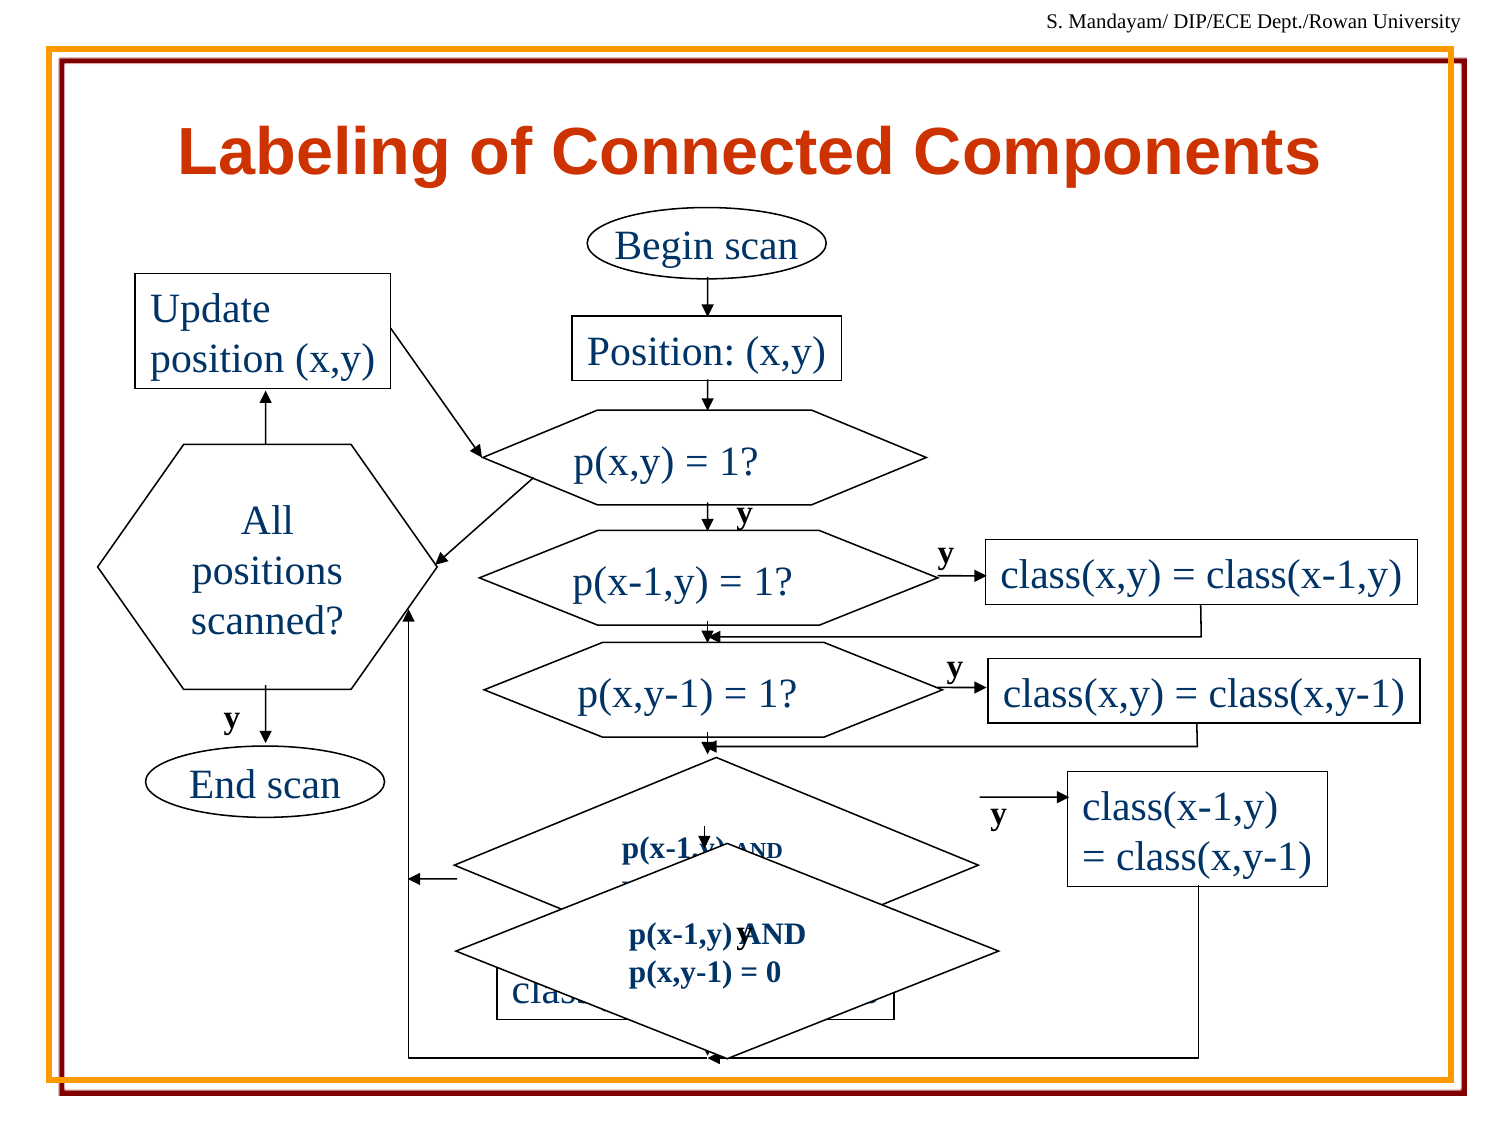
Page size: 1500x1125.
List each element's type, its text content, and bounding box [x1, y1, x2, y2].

text_box [708, 604, 1202, 644]
text_box [708, 1054, 725, 1065]
text_box p(x-1,y) AND p(x,y-1) = 0 [455, 843, 999, 1059]
text_box [1023, 790, 1070, 804]
text_box p(x,y) = 1? [483, 410, 927, 505]
text_box class(x,y) = class(x-1,y) [985, 539, 1418, 605]
text_box End scan [145, 746, 385, 818]
text_box [701, 731, 713, 755]
text_box [701, 620, 714, 643]
text_box y [721, 482, 769, 538]
text_box y [721, 902, 769, 958]
text_box y [923, 523, 970, 578]
text_box [979, 683, 987, 692]
text_box y [931, 636, 979, 692]
text_box class(x-1,y) = class(x,y-1) [1067, 771, 1328, 887]
text_box [259, 685, 272, 744]
text_box y [208, 688, 256, 743]
text_box [259, 390, 272, 445]
text_box Update position (x,y) [135, 273, 391, 389]
text_box All positions scanned? [97, 444, 438, 690]
text_box [390, 328, 483, 458]
text_box Begin scan [587, 207, 827, 279]
text_box y [975, 784, 1023, 839]
text_box [704, 723, 1198, 753]
text_box p(x-1,y) = 1? [479, 530, 938, 626]
text_box [701, 502, 714, 532]
text_box [402, 609, 708, 1059]
text_box [701, 276, 714, 317]
text_box [698, 826, 711, 849]
text_box [701, 379, 714, 411]
text_box Position: (x,y) [572, 315, 842, 381]
text_box [729, 885, 1200, 1059]
title Labeling of Connected Components [112, 99, 1388, 197]
text_box p(x,y-1) = 1? [484, 642, 938, 738]
text_box class(x,y) = class(x,y-1) [988, 658, 1421, 724]
text_box p(x-1,y) AND p(x,y-1) = 1 [553, 757, 979, 905]
text_box [970, 569, 987, 582]
text_box [435, 477, 534, 565]
text_box [407, 872, 458, 886]
